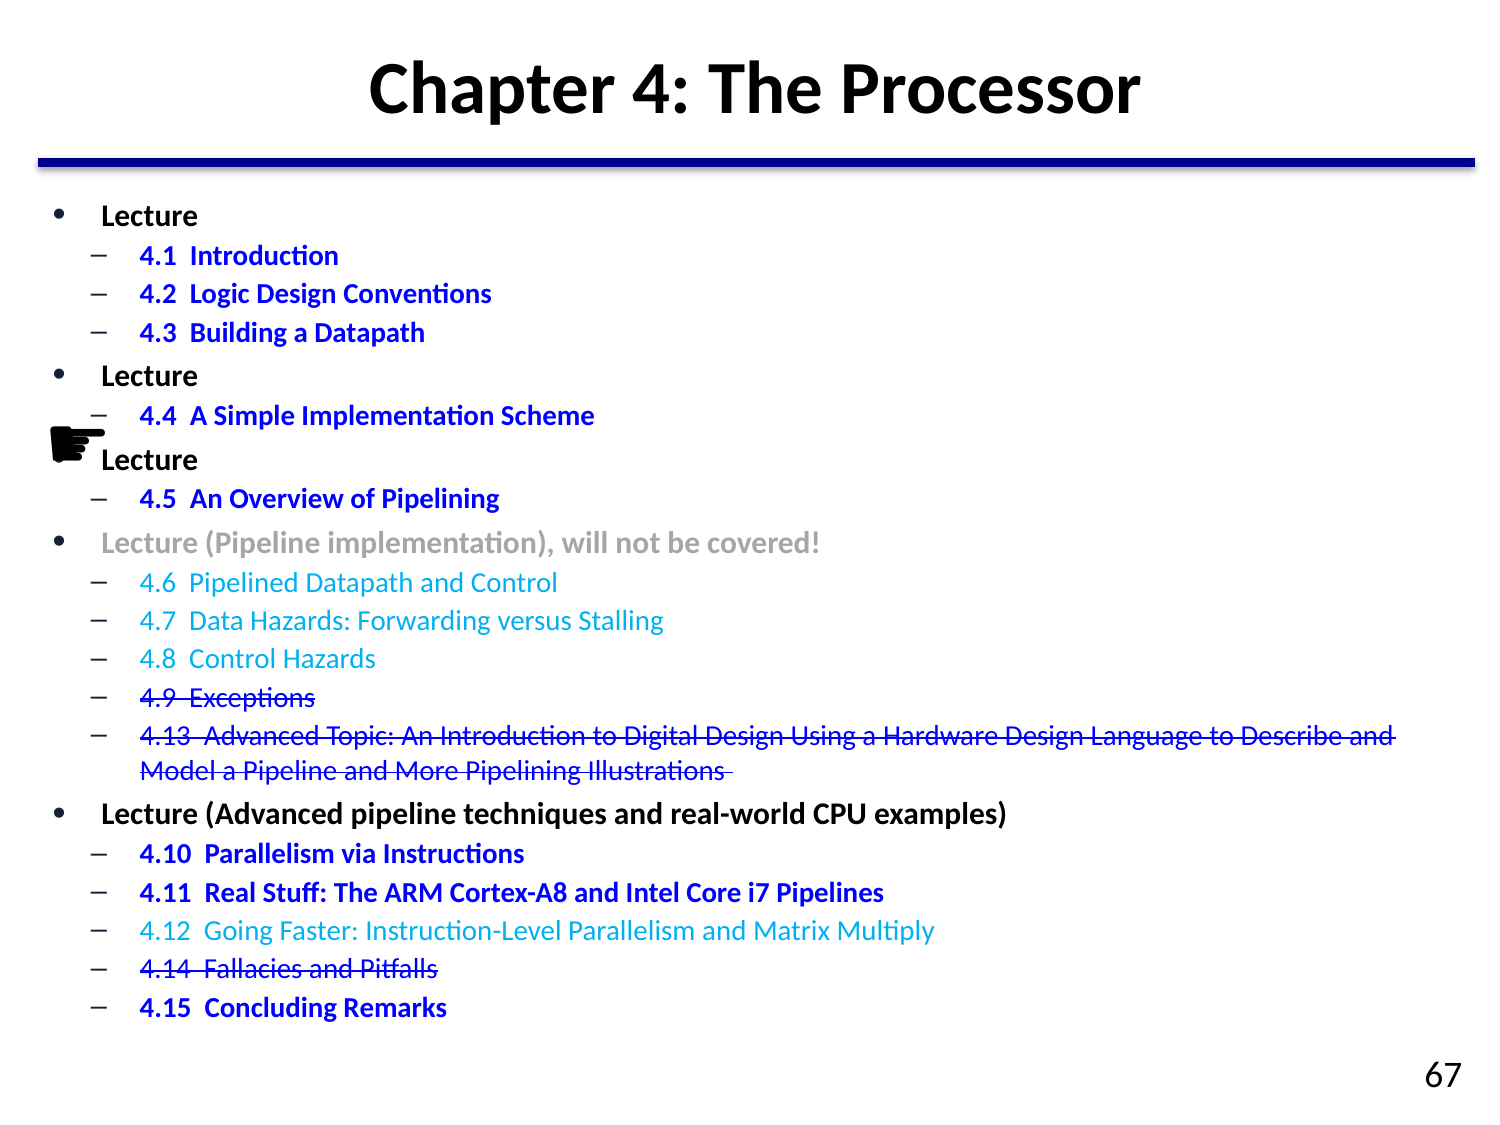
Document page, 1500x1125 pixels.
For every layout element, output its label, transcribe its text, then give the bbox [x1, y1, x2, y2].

text_box ☛ [29, 387, 127, 493]
slide_number 67 [1127, 1042, 1478, 1103]
list Lecture 4.1 Introduction 4.2 Logic Design Conventions 4.3 Building a Datapath Lecture 4.4 A Simple Implementation Scheme Lecture 4.5 An Overview of Pipelining Lecture (Pipeline implementation), will not be covered! 4.6 Pipelined Datapath and Control 4.7 Data Hazards: Forwarding versus Stalling 4.8 Control Hazards 4.9 Exceptions 4.13 Advanced Topic: An Introduction to Digital Design Using a Hardware Design Language to Describe and Model a Pipeline and More Pipelining Illustrations Lecture (Advanced pipeline techniques and real-world CPU examples) 4.10 Parallelism via Instructions 4.11 Real Stuff: The ARM Cortex-A8 and Intel Core i7 Pipelines 4.12 Going Faster: Instruction-Level Parallelism and Matrix Multiply 4.14 Fallacies and Pitfalls 4.15 Concluding Remarks [37, 187, 1475, 1043]
title Chapter 4: The Processor [37, 24, 1475, 143]
